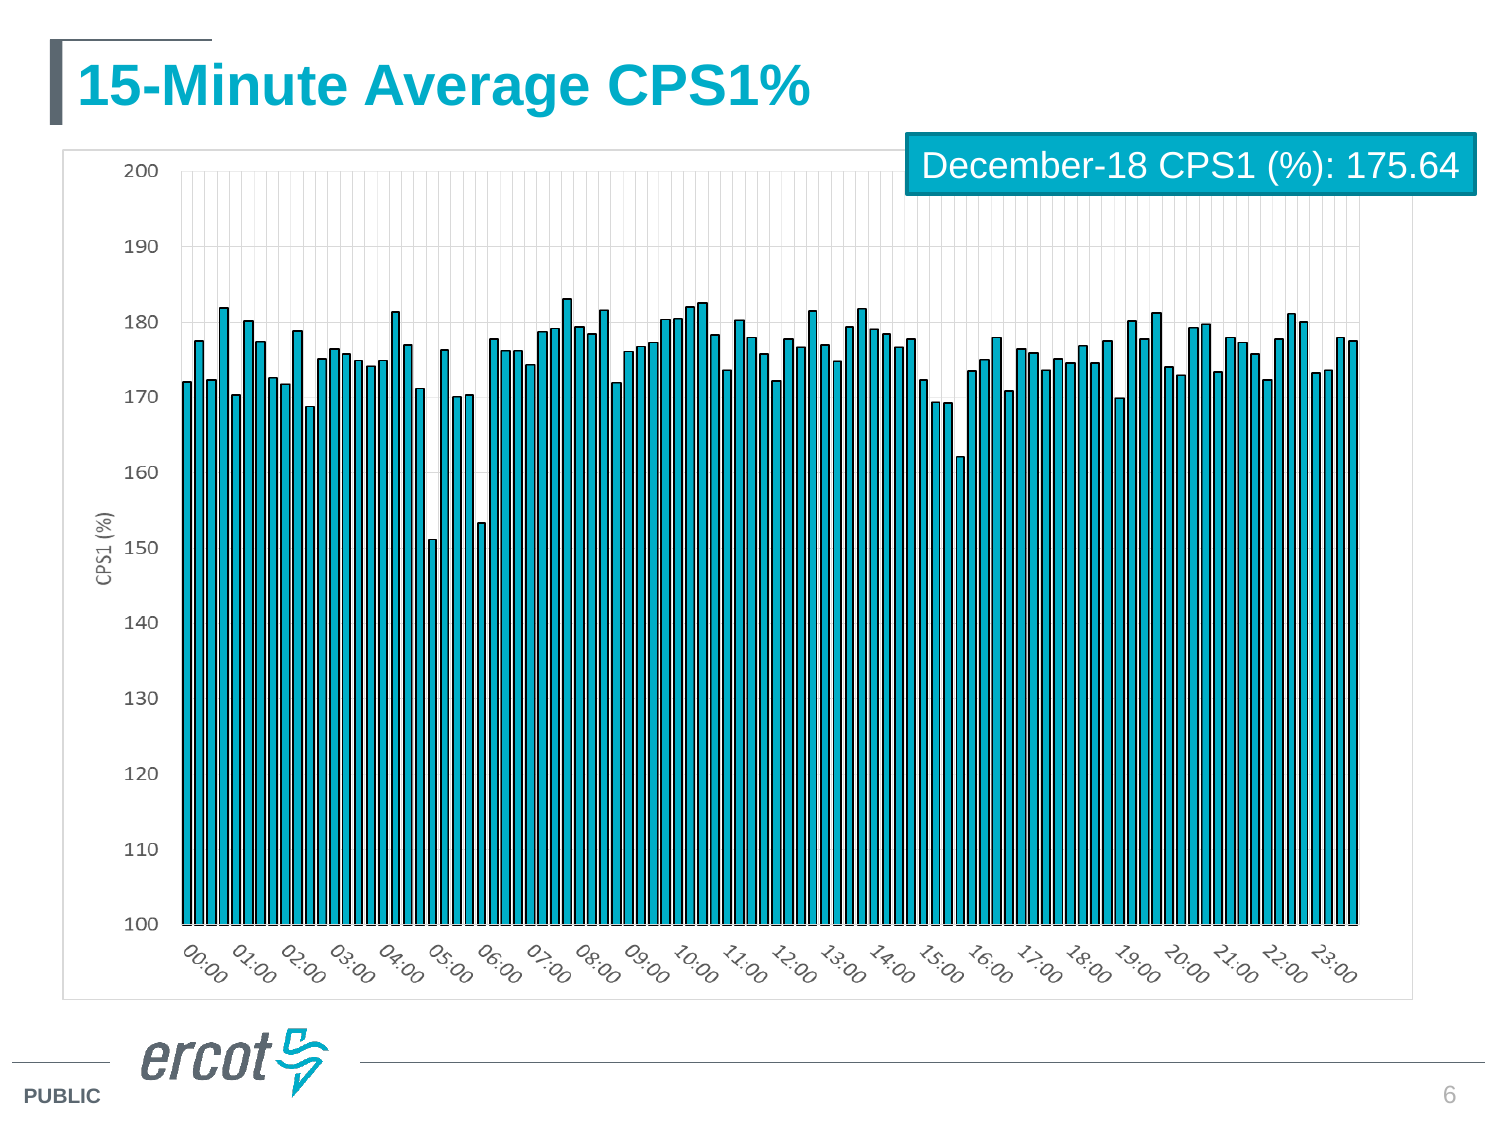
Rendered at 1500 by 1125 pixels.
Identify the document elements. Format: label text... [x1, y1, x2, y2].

picture [137, 1024, 332, 1100]
title 15-Minute Average CPS1% [62, 39, 1450, 125]
text_box December-18 CPS1 (%): 175.64 [905, 132, 1477, 196]
slide_number 6 [1412, 1076, 1488, 1112]
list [62, 149, 1413, 1001]
